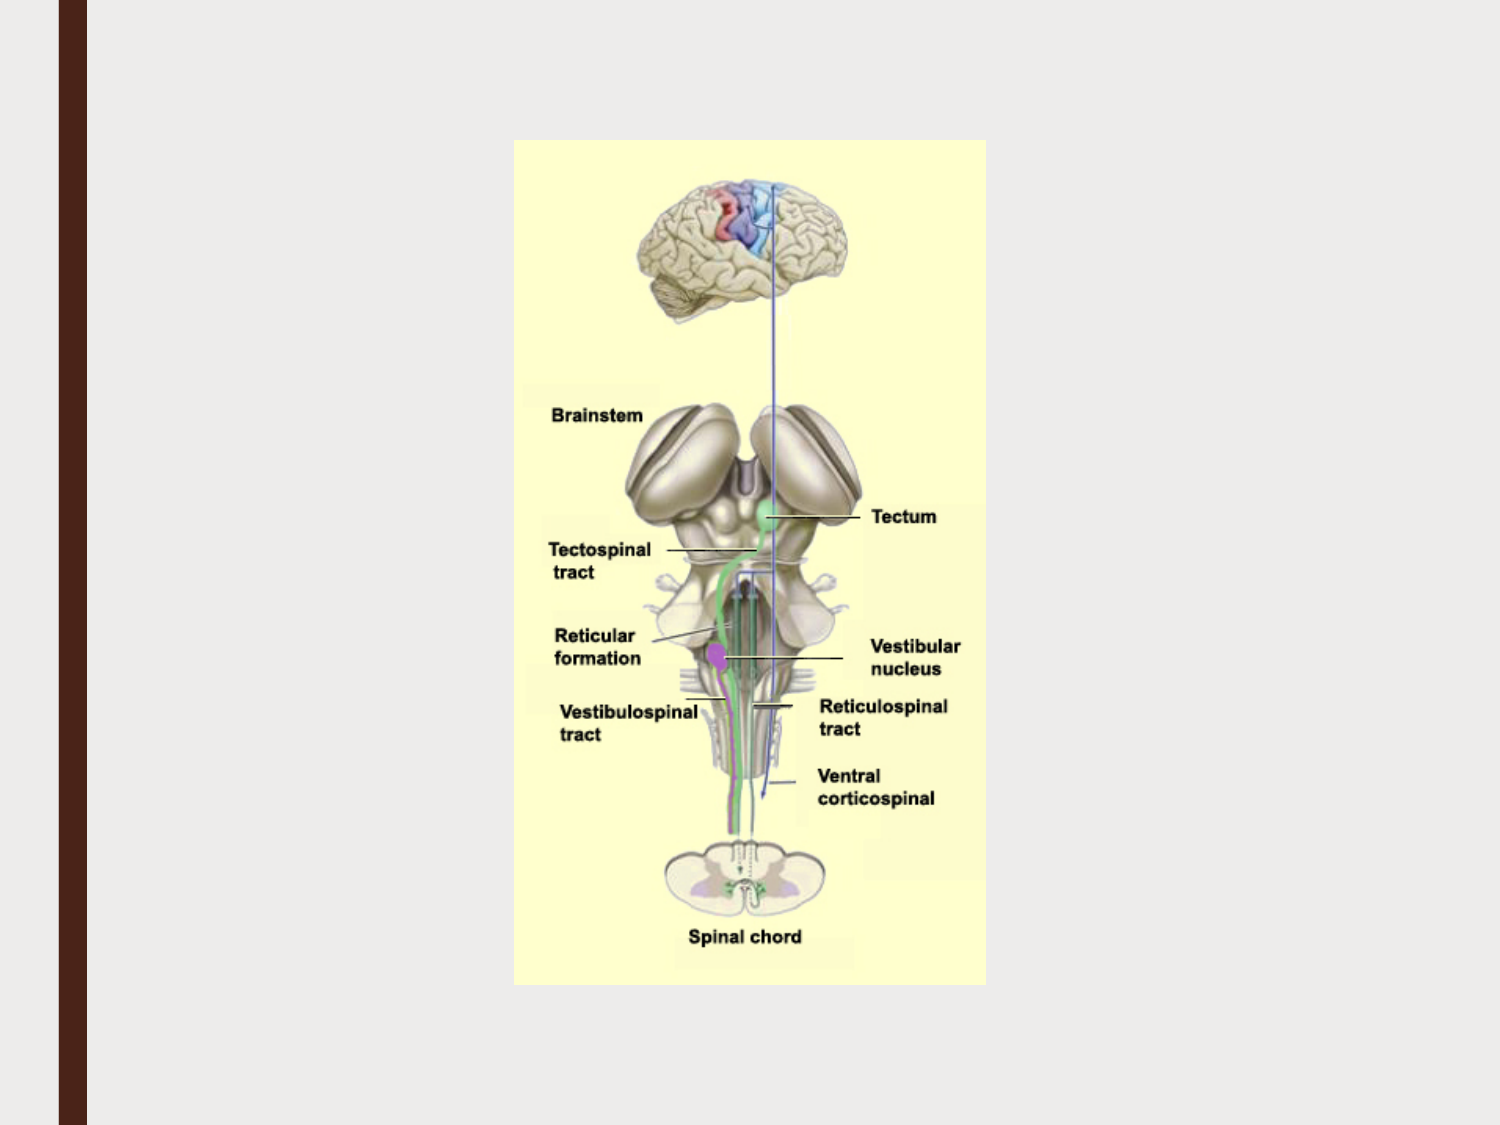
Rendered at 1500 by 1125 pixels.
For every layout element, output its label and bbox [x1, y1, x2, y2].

picture [514, 140, 986, 985]
